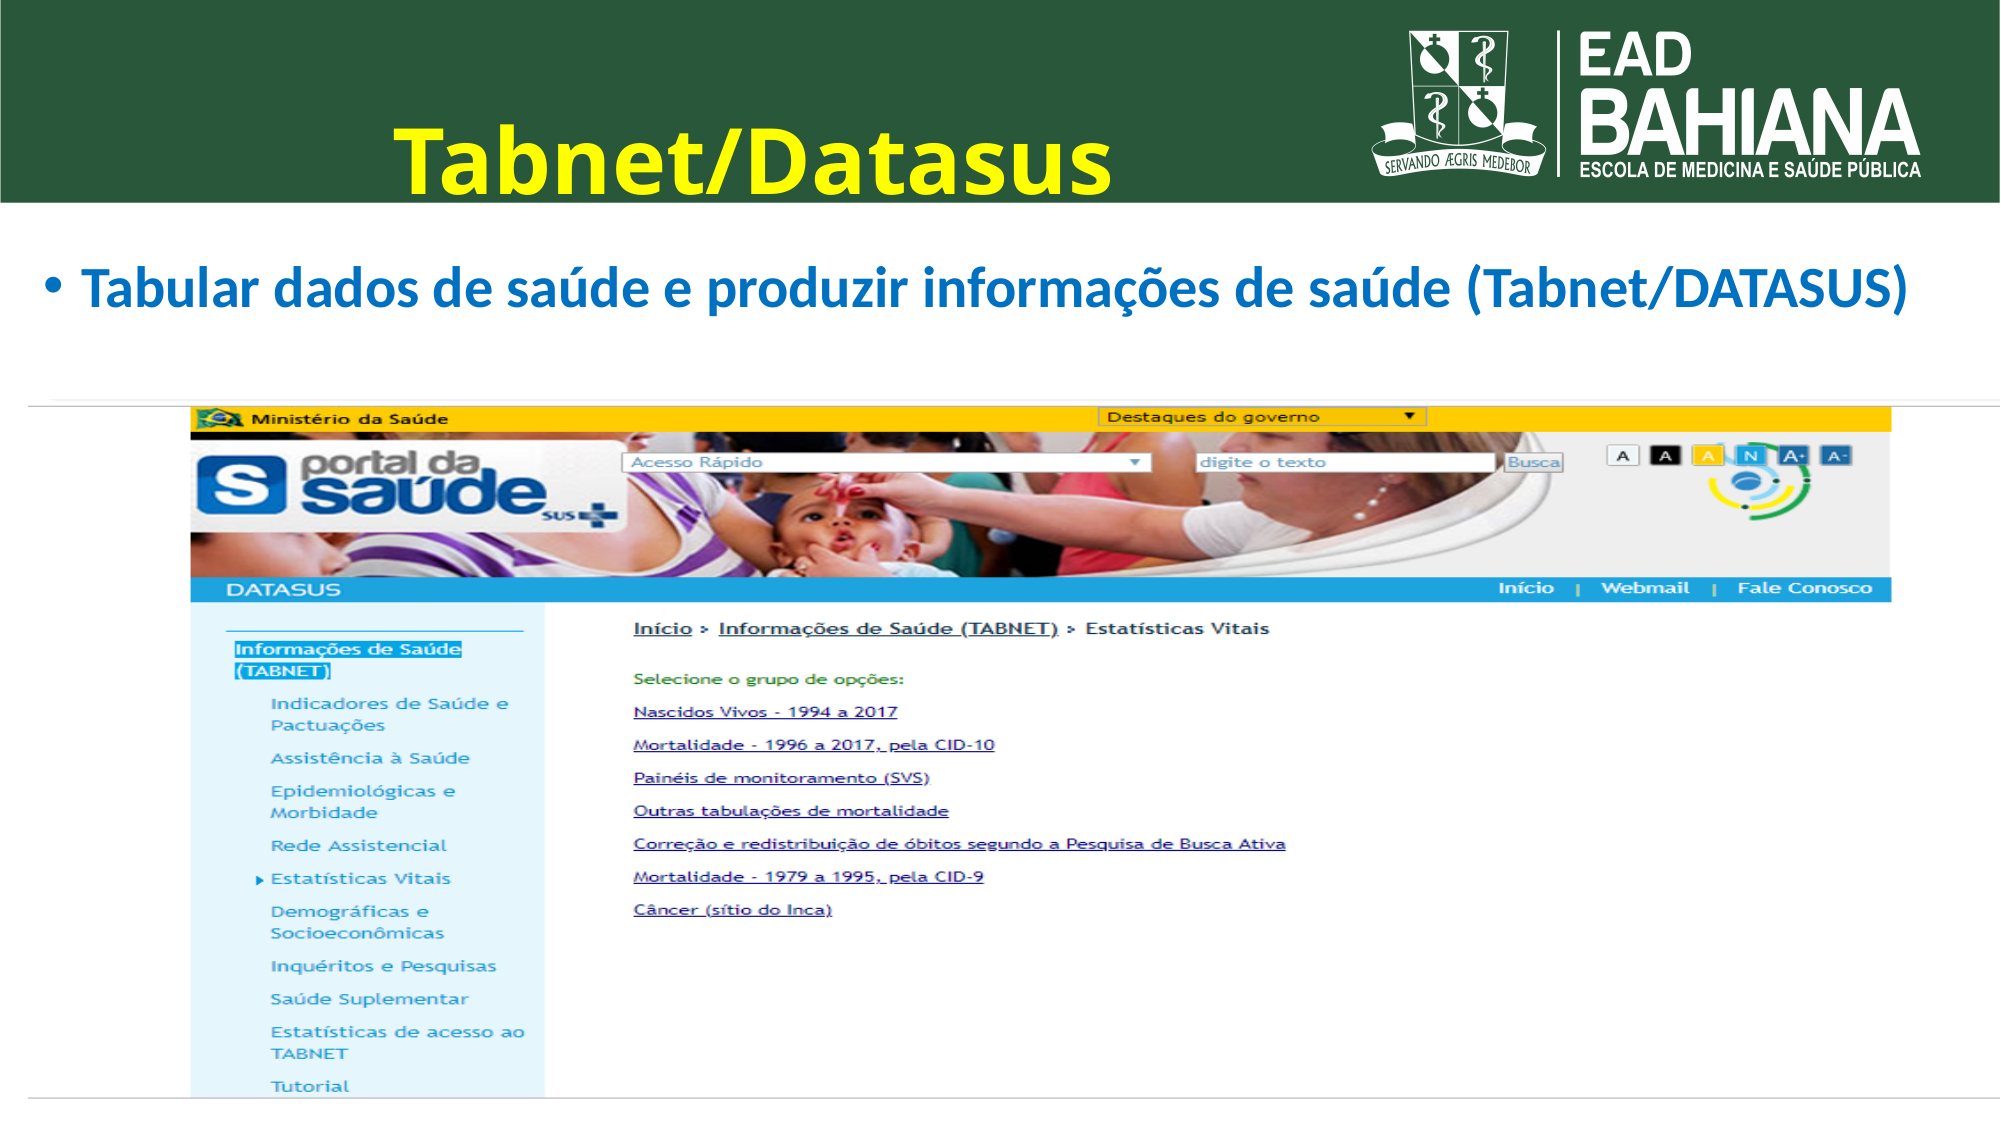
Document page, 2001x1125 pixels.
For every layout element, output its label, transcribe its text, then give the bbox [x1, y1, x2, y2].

title Tabnet/Datasus [0, 56, 1616, 274]
list Tabular dados de saúde e produzir informações de saúde (Tabnet/DATASUS) [28, 249, 1957, 399]
picture [0, 0, 2000, 1125]
